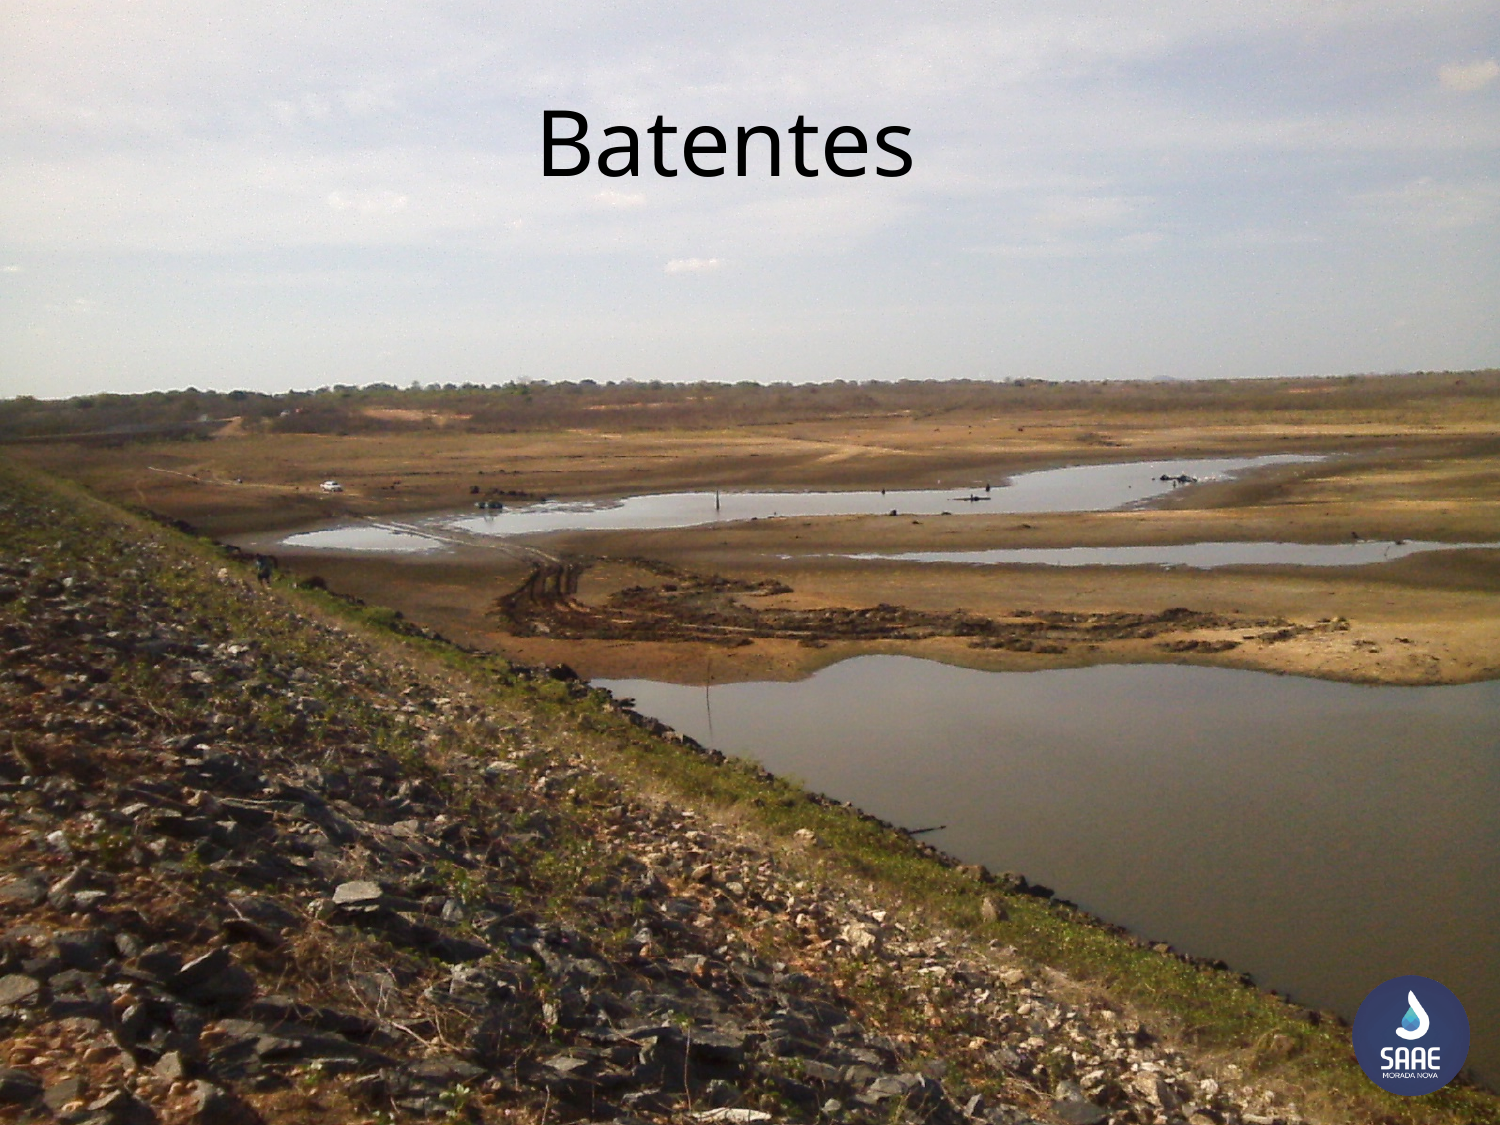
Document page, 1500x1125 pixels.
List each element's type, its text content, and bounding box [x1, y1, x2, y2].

title Batentes [88, 19, 1364, 261]
picture [0, 0, 1500, 1125]
